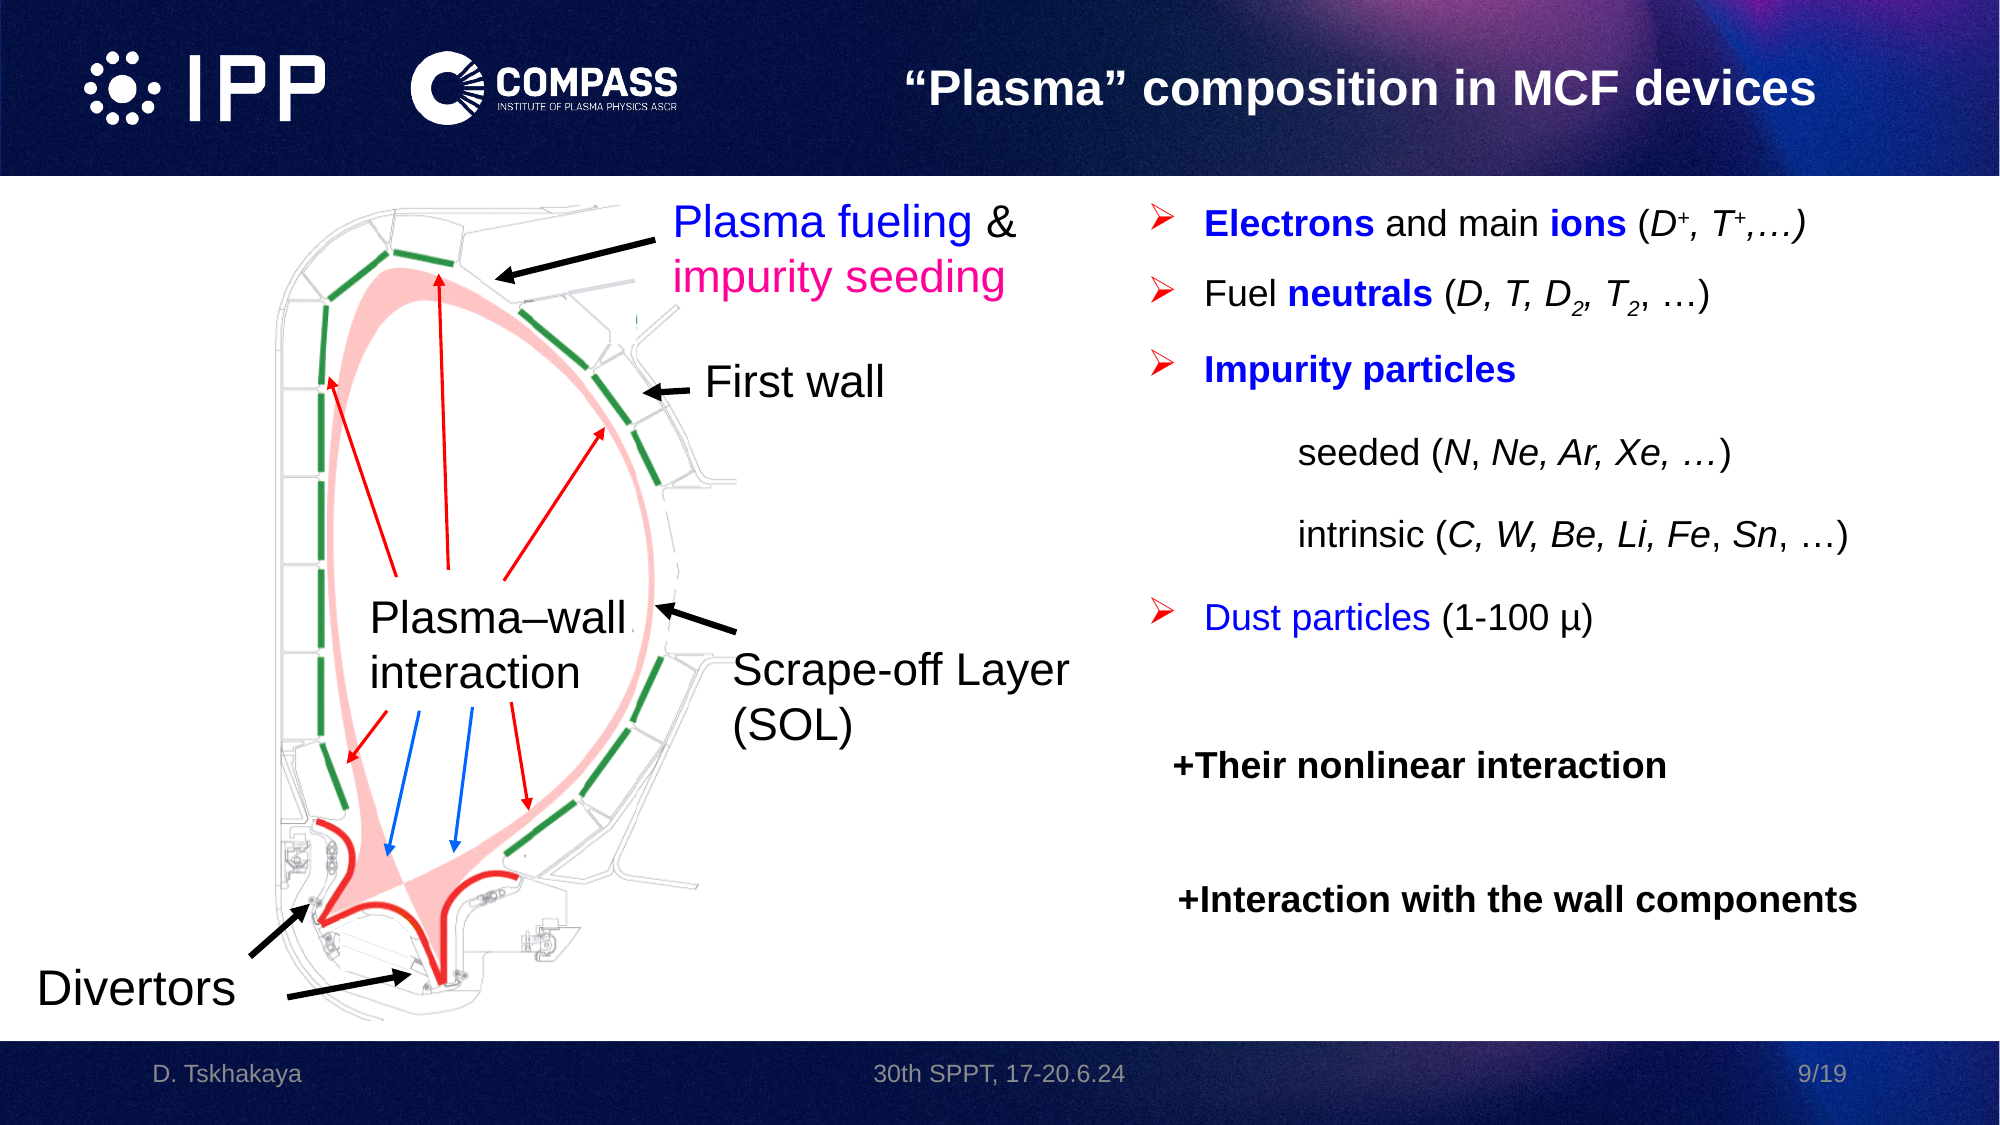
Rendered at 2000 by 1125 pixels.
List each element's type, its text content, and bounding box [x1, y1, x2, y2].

text_box Divertors [21, 948, 269, 1023]
text_box Plasma fueling & impurity seeding [657, 184, 1043, 310]
picture [274, 204, 737, 1021]
picture [0, 0, 2000, 176]
slide_number 9/19 [1412, 1042, 1862, 1103]
text_box First wall [741, 344, 945, 415]
text_box +Their nonlinear interaction [1157, 733, 1706, 794]
text_box Electrons and main ions (D+, T+,…) Fuel neutrals (D, T, D2, T2, …) Impurity particles seeded (N, Ne, Ar, Xe, …) intrinsic (C, W, Be, Li, Fe, Sn, …) Dust particles (1-100 µ) [1133, 191, 1950, 646]
text_box “Plasma” composition in MCF devices [888, 47, 1833, 123]
text_box +Interaction with the wall components [1162, 868, 1881, 928]
picture [0, 1041, 2000, 1125]
text_box Scrape-off Layer (SOL) [741, 632, 1091, 758]
slide_number D. Tskhakaya [137, 1042, 588, 1103]
footer 30th SPPT, 17-20.6.24 [662, 1042, 1338, 1103]
